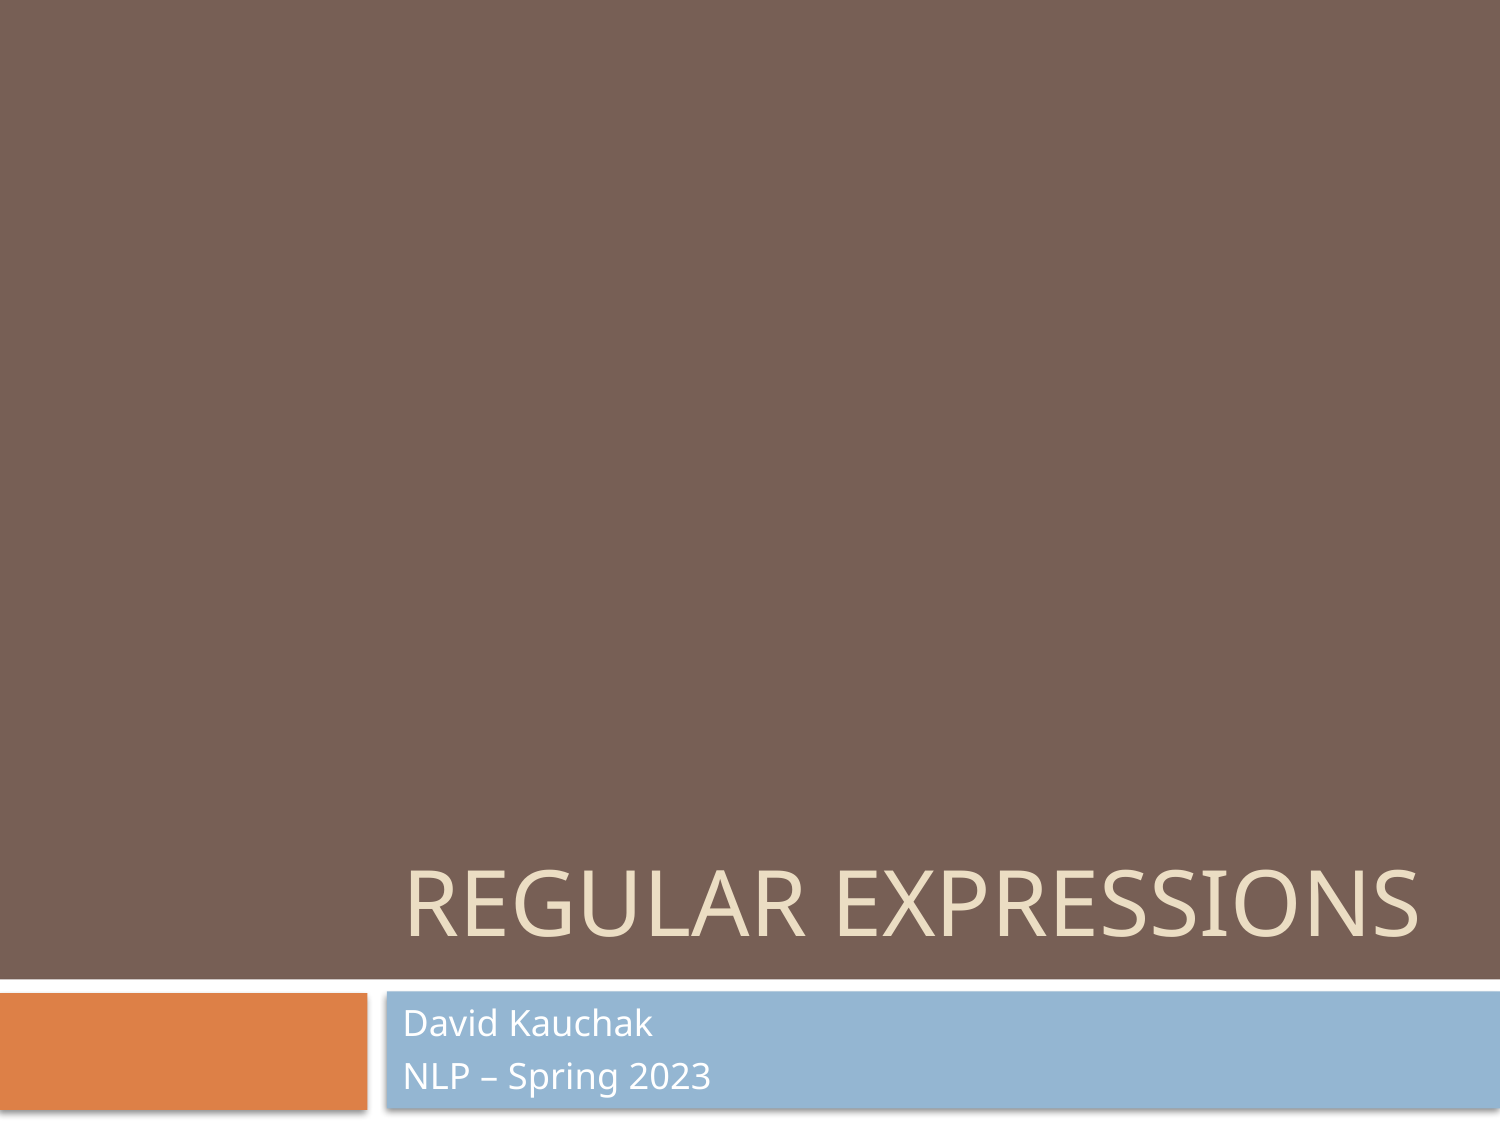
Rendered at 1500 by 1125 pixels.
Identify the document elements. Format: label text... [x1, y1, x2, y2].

subtitle David Kauchak NLP – Spring 2023 [387, 992, 1488, 1105]
title Regular expressions [387, 662, 1450, 963]
